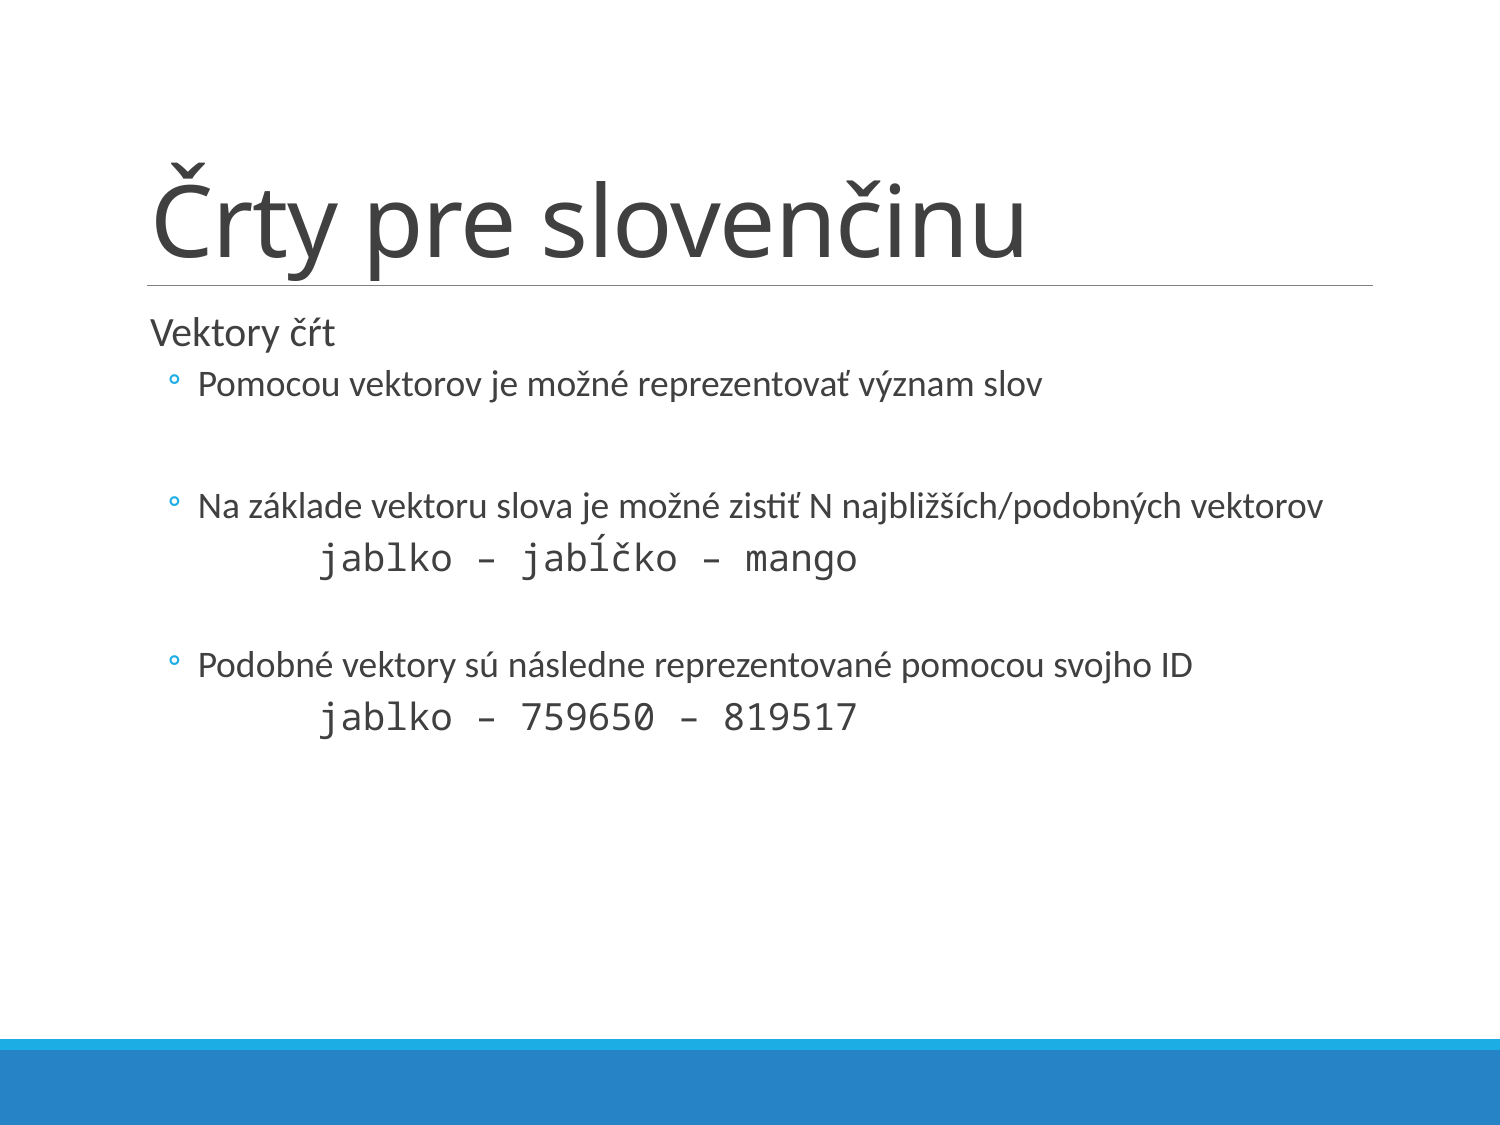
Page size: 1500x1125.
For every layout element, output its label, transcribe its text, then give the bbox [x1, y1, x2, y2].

title Črty pre slovenčinu [135, 47, 1373, 285]
list Vektory čŕt Pomocou vektorov je možné reprezentovať význam slov Na základe vektoru slova je možné zistiť N najbližších/podobných vektorov jablko – jabĺčko – mango Podobné vektory sú následne reprezentované pomocou svojho ID jablko – 759650 – 819517 [135, 302, 1373, 963]
